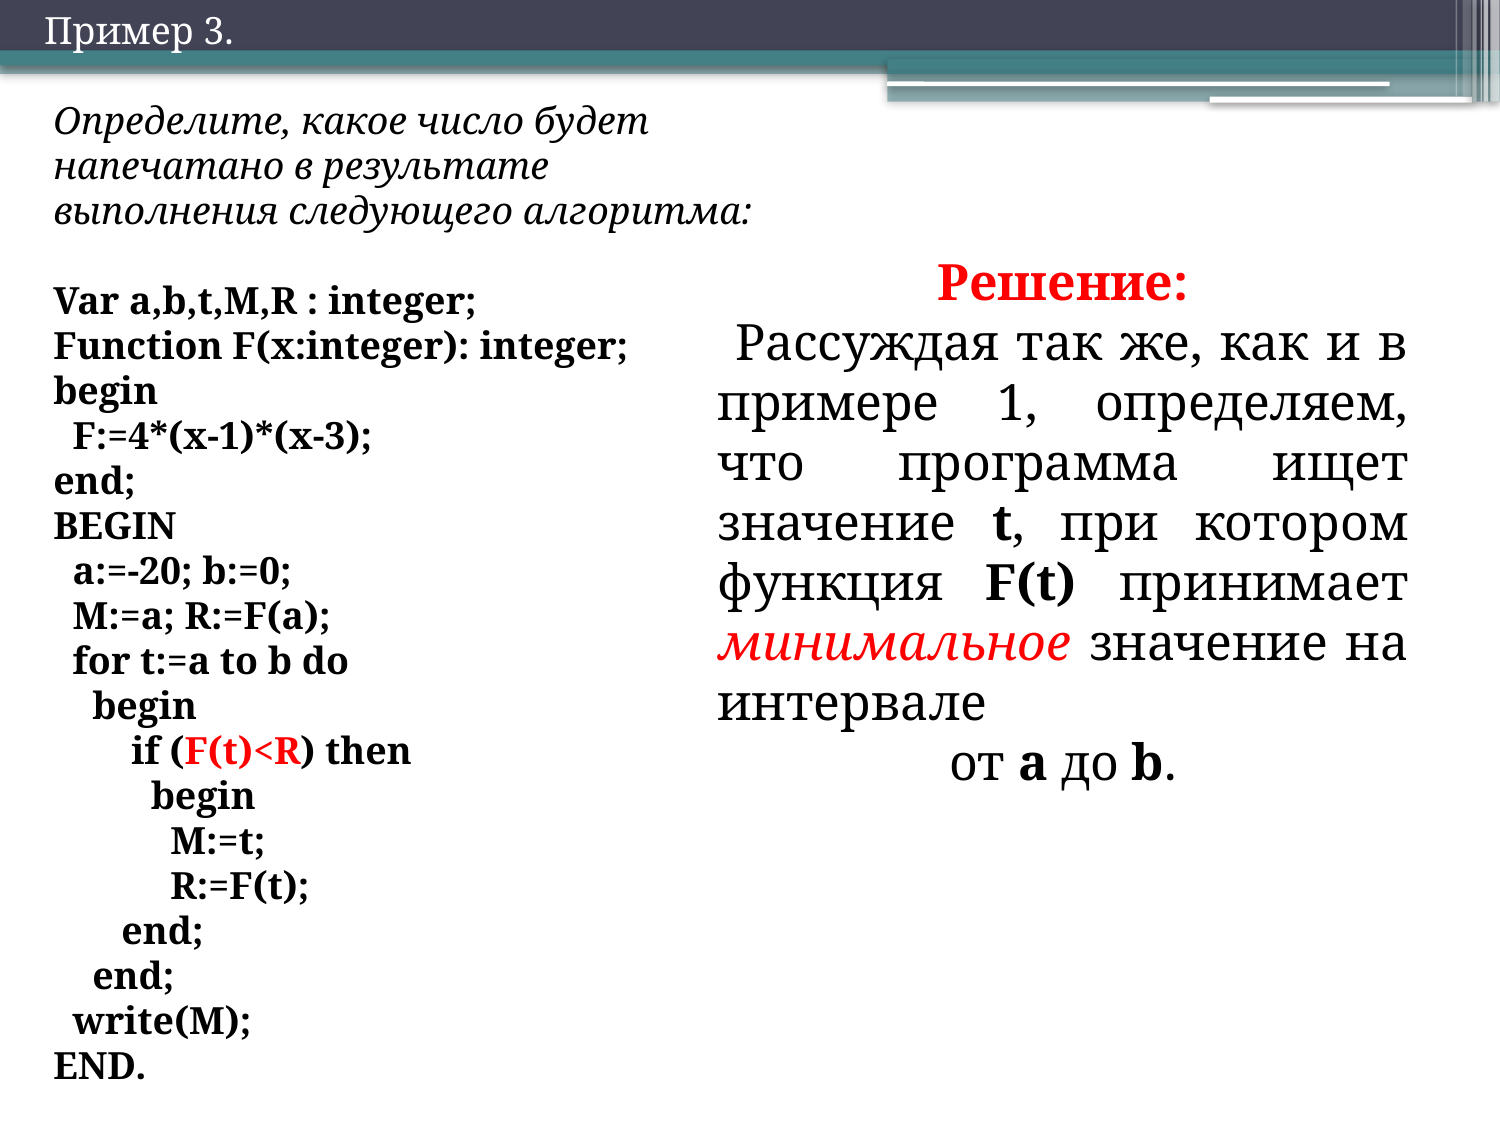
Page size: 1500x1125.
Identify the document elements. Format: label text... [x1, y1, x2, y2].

text_box Решение: Рассуждая так же, как и в примере 1, определяем, что программа ищет значение t, при котором функция F(t) принимает минимальное значение на интервале от a до b. [702, 243, 1424, 859]
text_box Пример 3. [29, 0, 432, 60]
text_box Определите, какое число будет напечатано в результате выполнения следующего алгоритма: Var a,b,t,M,R : integer; Function F(x:integer): integer; begin F:=4*(x-1)*(x-3); end; BEGIN a:=-20; b:=0; M:=a; R:=F(a); for t:=a to b do begin if (F(t)<R) then begin M:=t; R:=F(t); end; end; write(M); END. [38, 89, 789, 1095]
